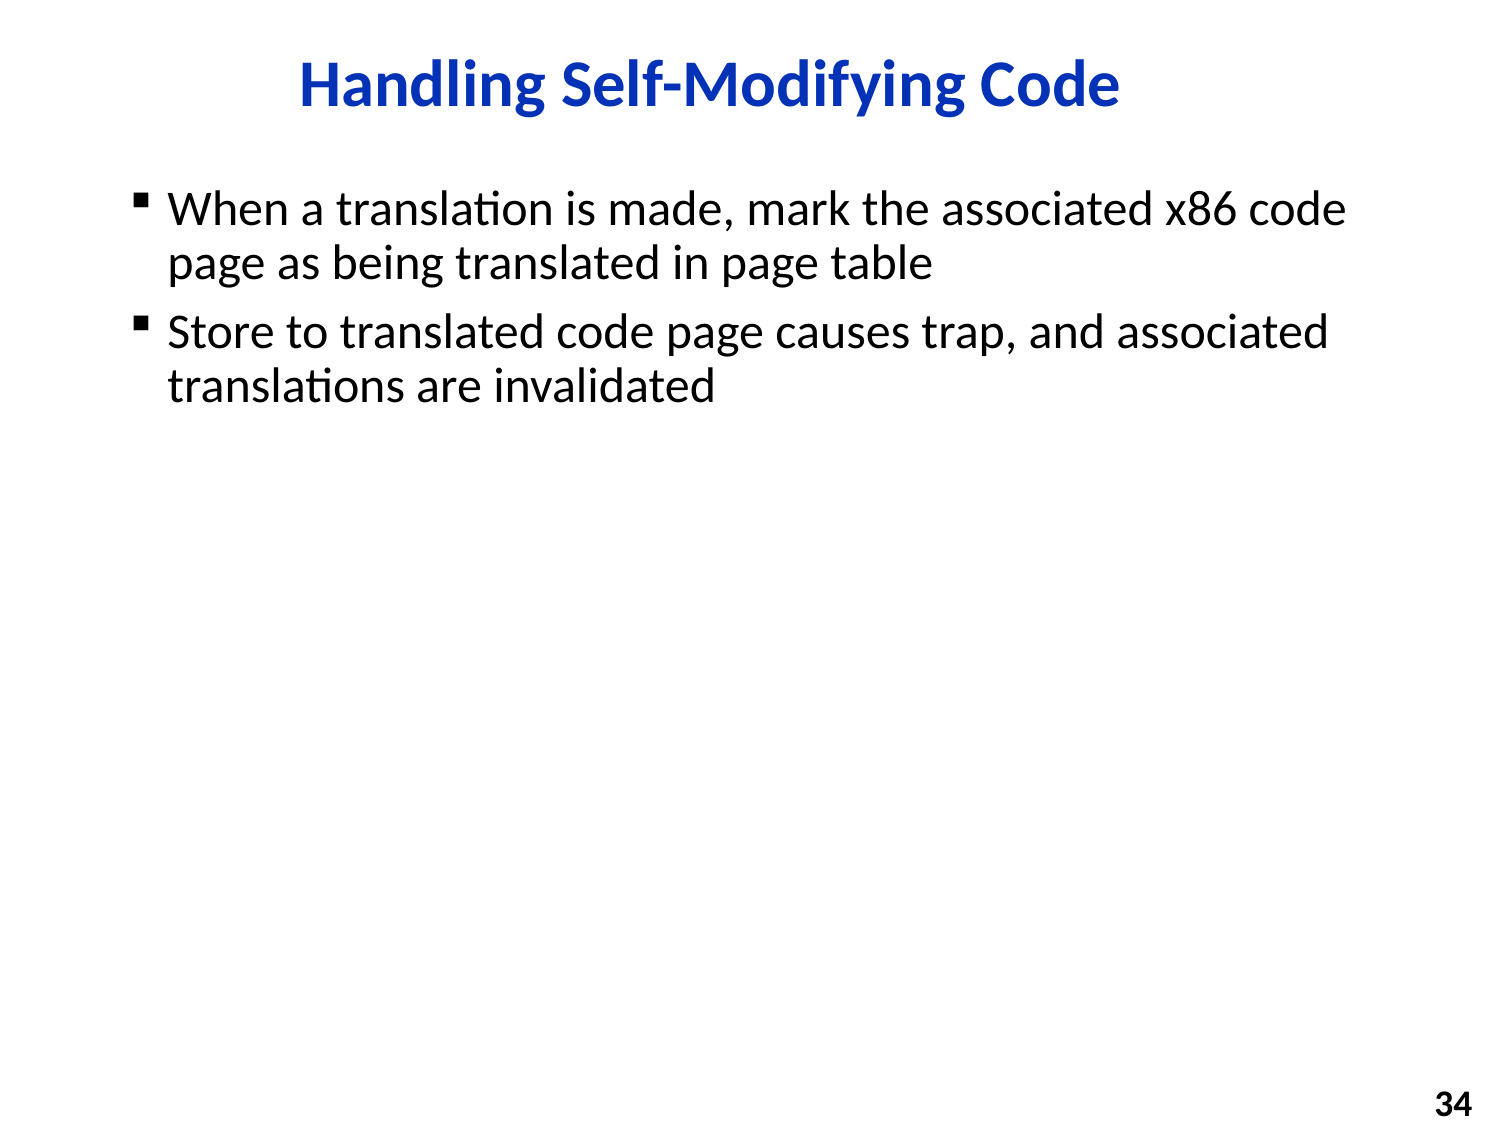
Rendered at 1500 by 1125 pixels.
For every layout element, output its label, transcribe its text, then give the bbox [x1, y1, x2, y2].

slide_number 34 [1174, 1076, 1488, 1125]
list When a translation is made, mark the associated x86 code page as being translated in page table Store to translated code page causes trap, and associated translations are invalidated [114, 174, 1376, 1005]
title Handling Self-Modifying Code [112, 24, 1310, 147]
